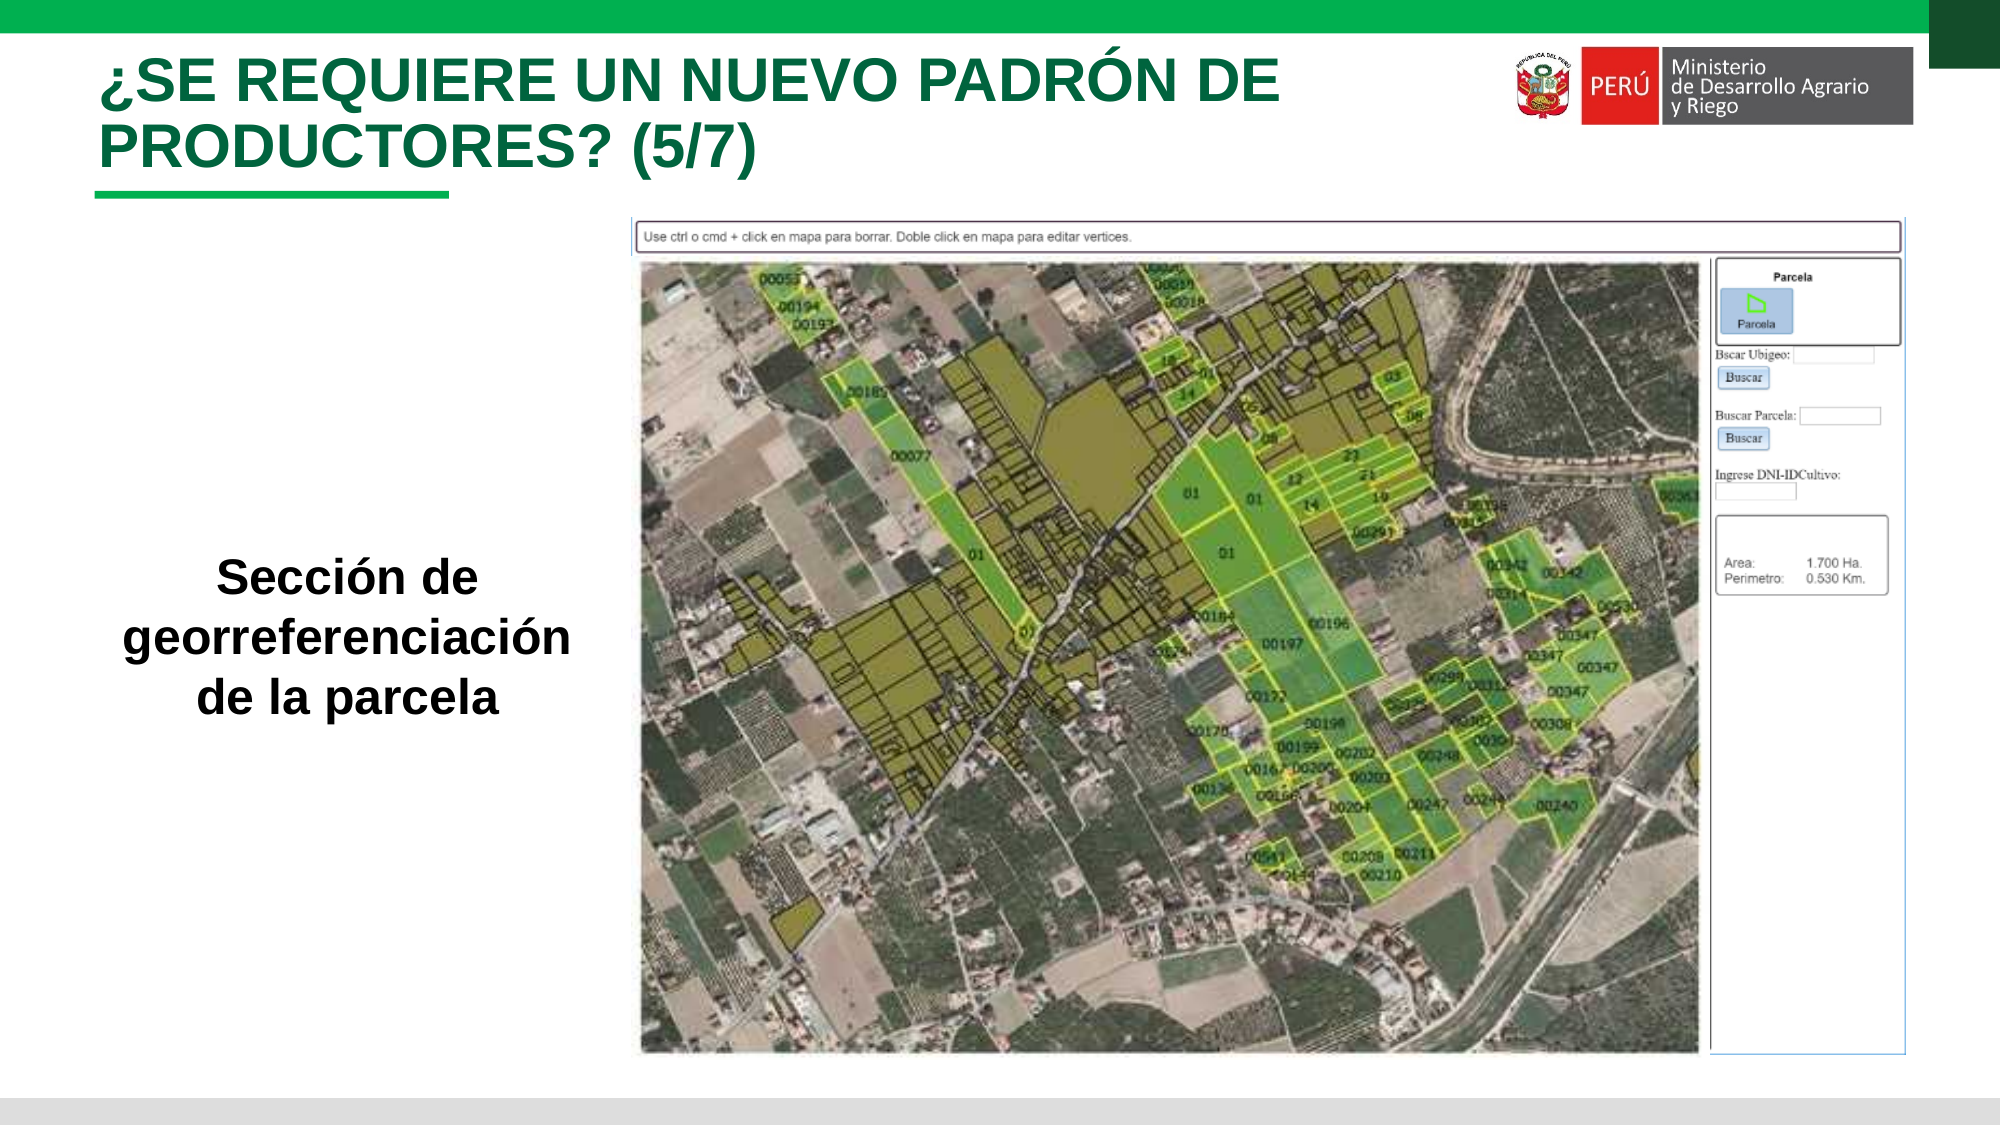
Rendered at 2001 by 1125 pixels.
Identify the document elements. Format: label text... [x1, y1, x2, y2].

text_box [630, 217, 1906, 1060]
picture [1504, 46, 1914, 125]
text_box Sección de georreferenciación de la parcela [94, 537, 602, 733]
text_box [82, 40, 1476, 199]
